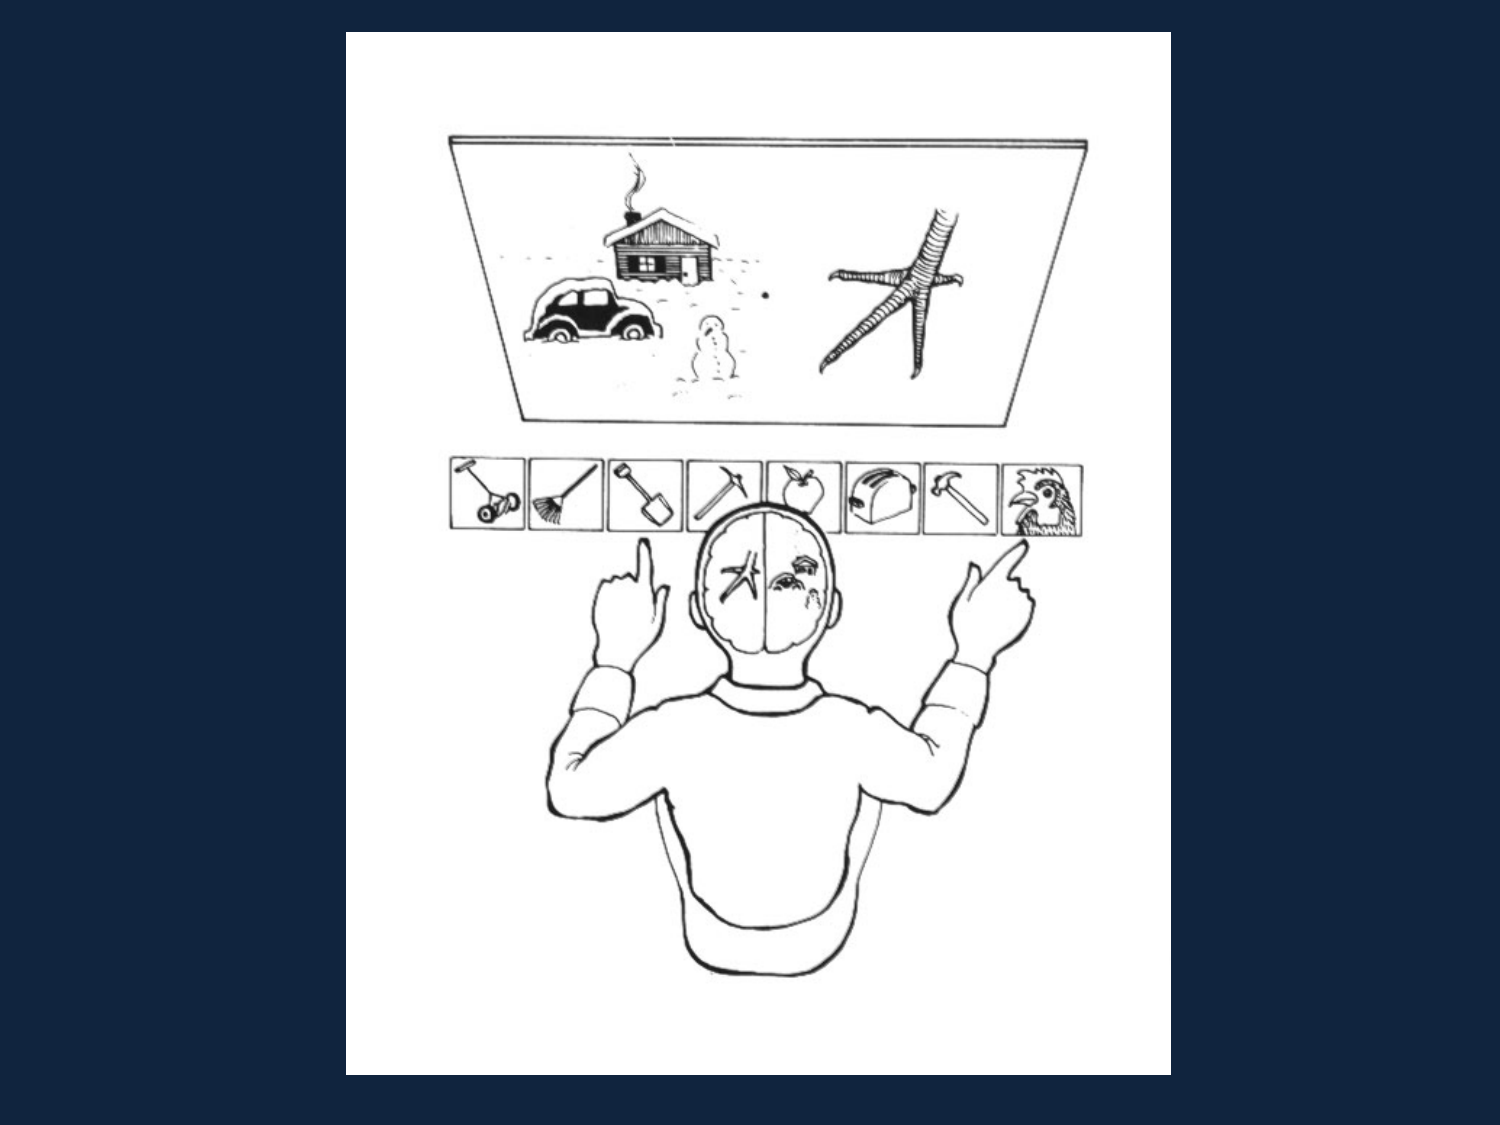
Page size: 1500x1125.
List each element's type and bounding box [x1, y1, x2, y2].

picture [345, 32, 1171, 1075]
